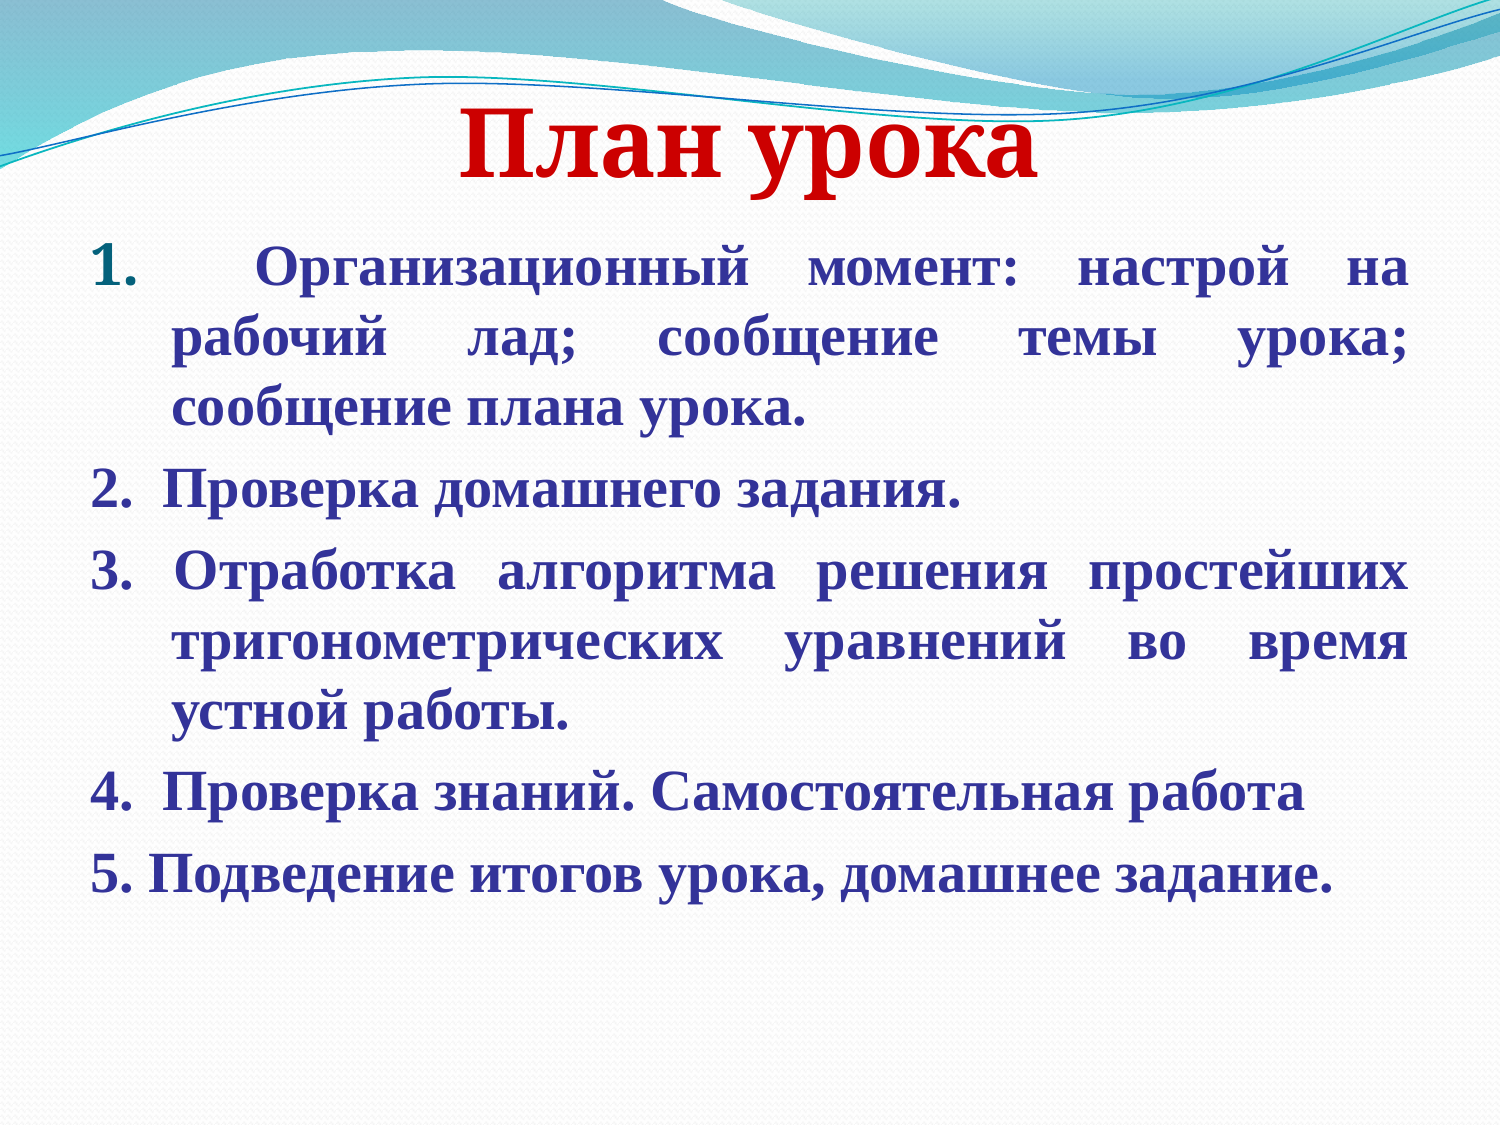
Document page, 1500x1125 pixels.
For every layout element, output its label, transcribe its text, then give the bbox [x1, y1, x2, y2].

list 1. Организационный момент: настрой на рабочий лад; сообщение темы урока; сообщение плана урока. 2. Проверка домашнего задания. 3. Отработка алгоритма решения простейших тригонометрических уравнений во время устной работы. 4. Проверка знаний. Самостоятельная работа 5. Подведение итогов урока, домашнее задание. [74, 219, 1426, 1038]
title План урока [74, 77, 1426, 197]
